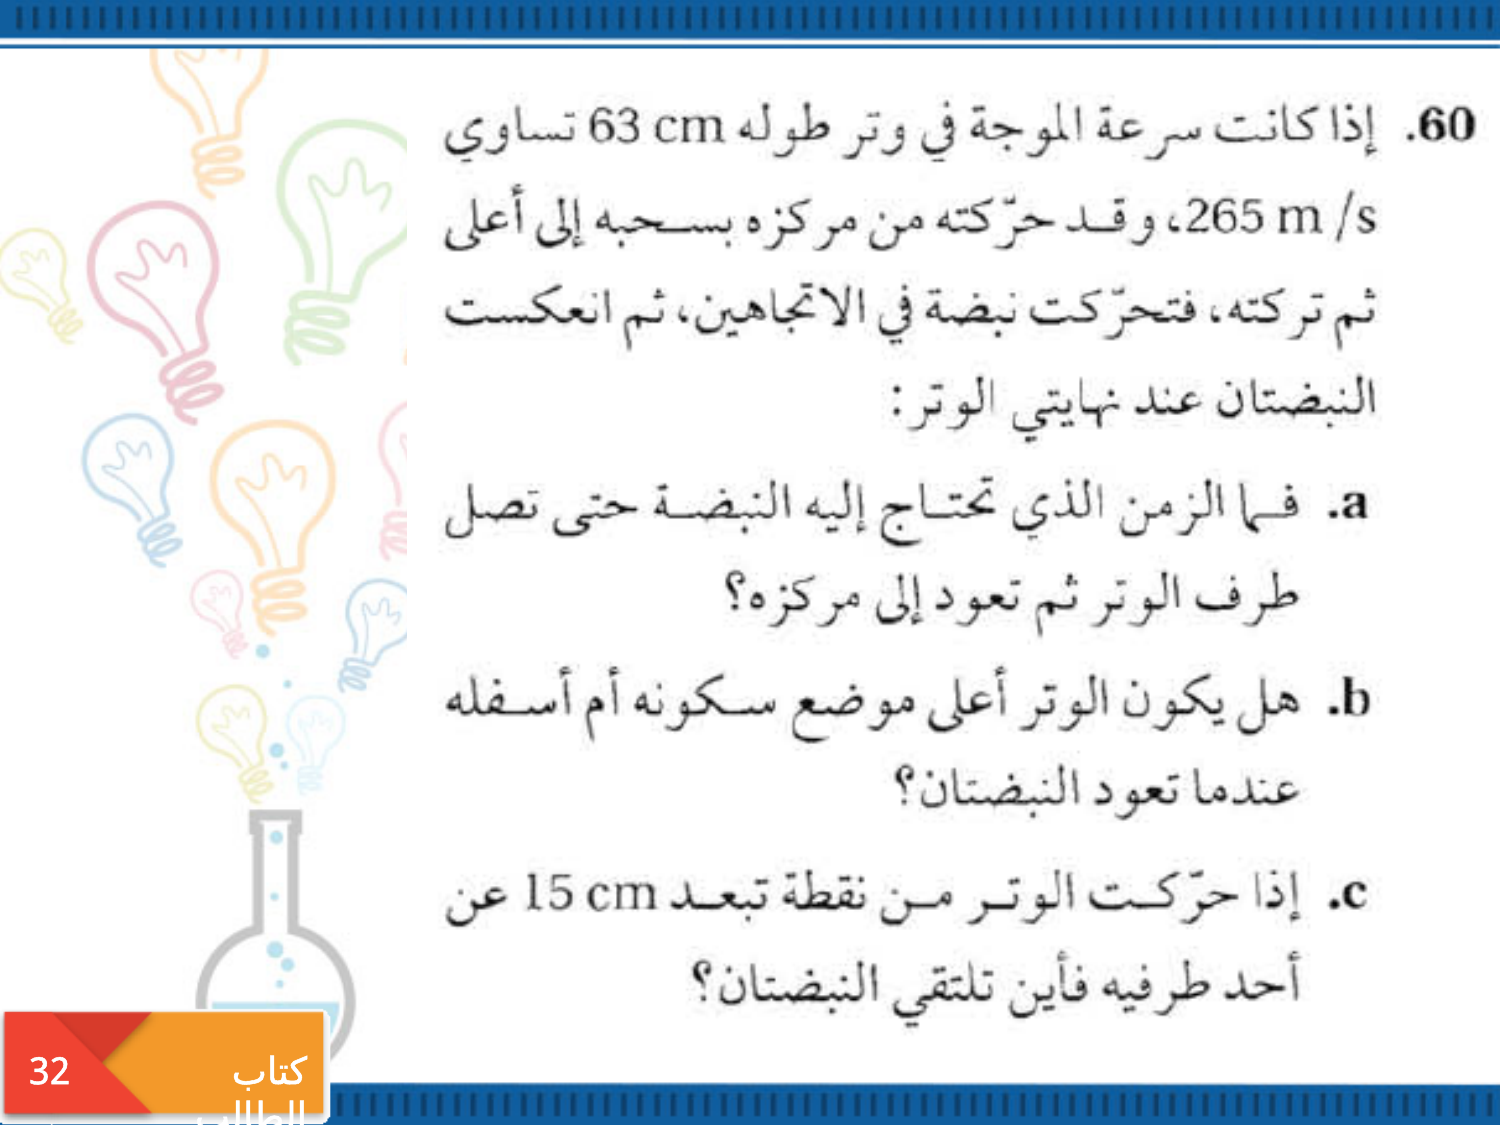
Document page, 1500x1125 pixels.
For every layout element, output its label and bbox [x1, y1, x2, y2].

text_box [0, 1005, 336, 1125]
picture [0, 0, 1500, 1125]
